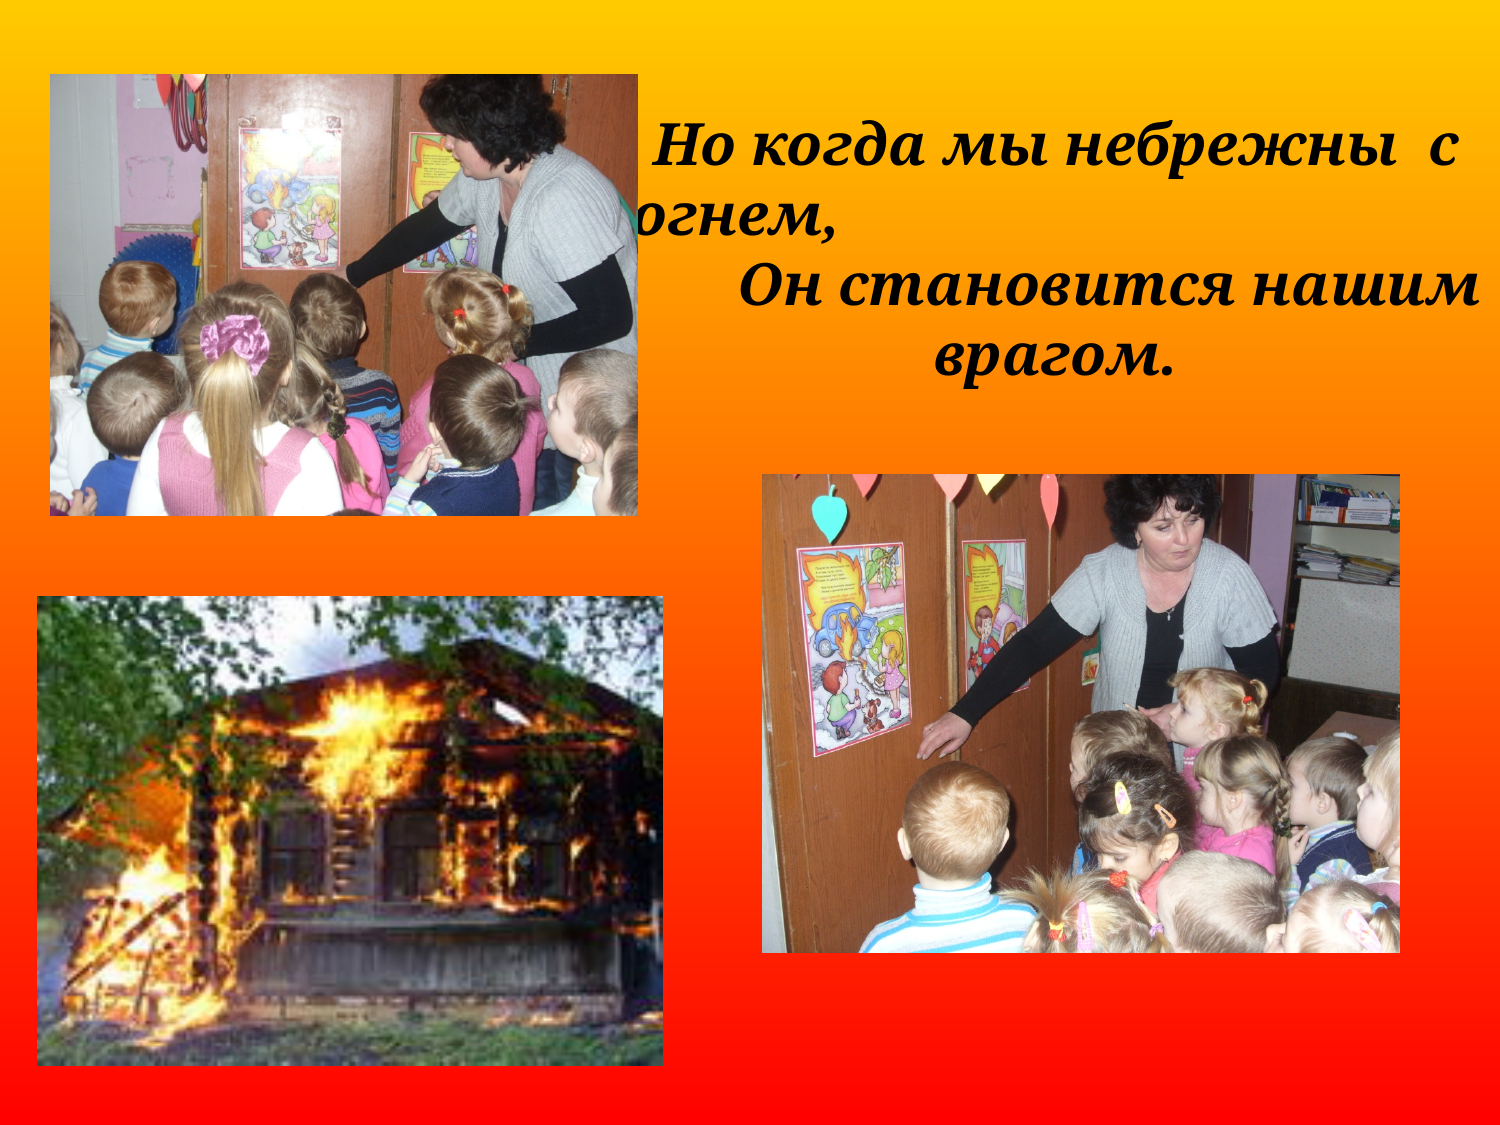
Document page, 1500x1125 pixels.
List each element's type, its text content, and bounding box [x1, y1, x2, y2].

text_box Но когда мы небрежны с огнем, Он становится нашим врагом. [641, 99, 1500, 395]
picture [49, 74, 638, 516]
picture [762, 474, 1401, 954]
picture [37, 596, 663, 1066]
